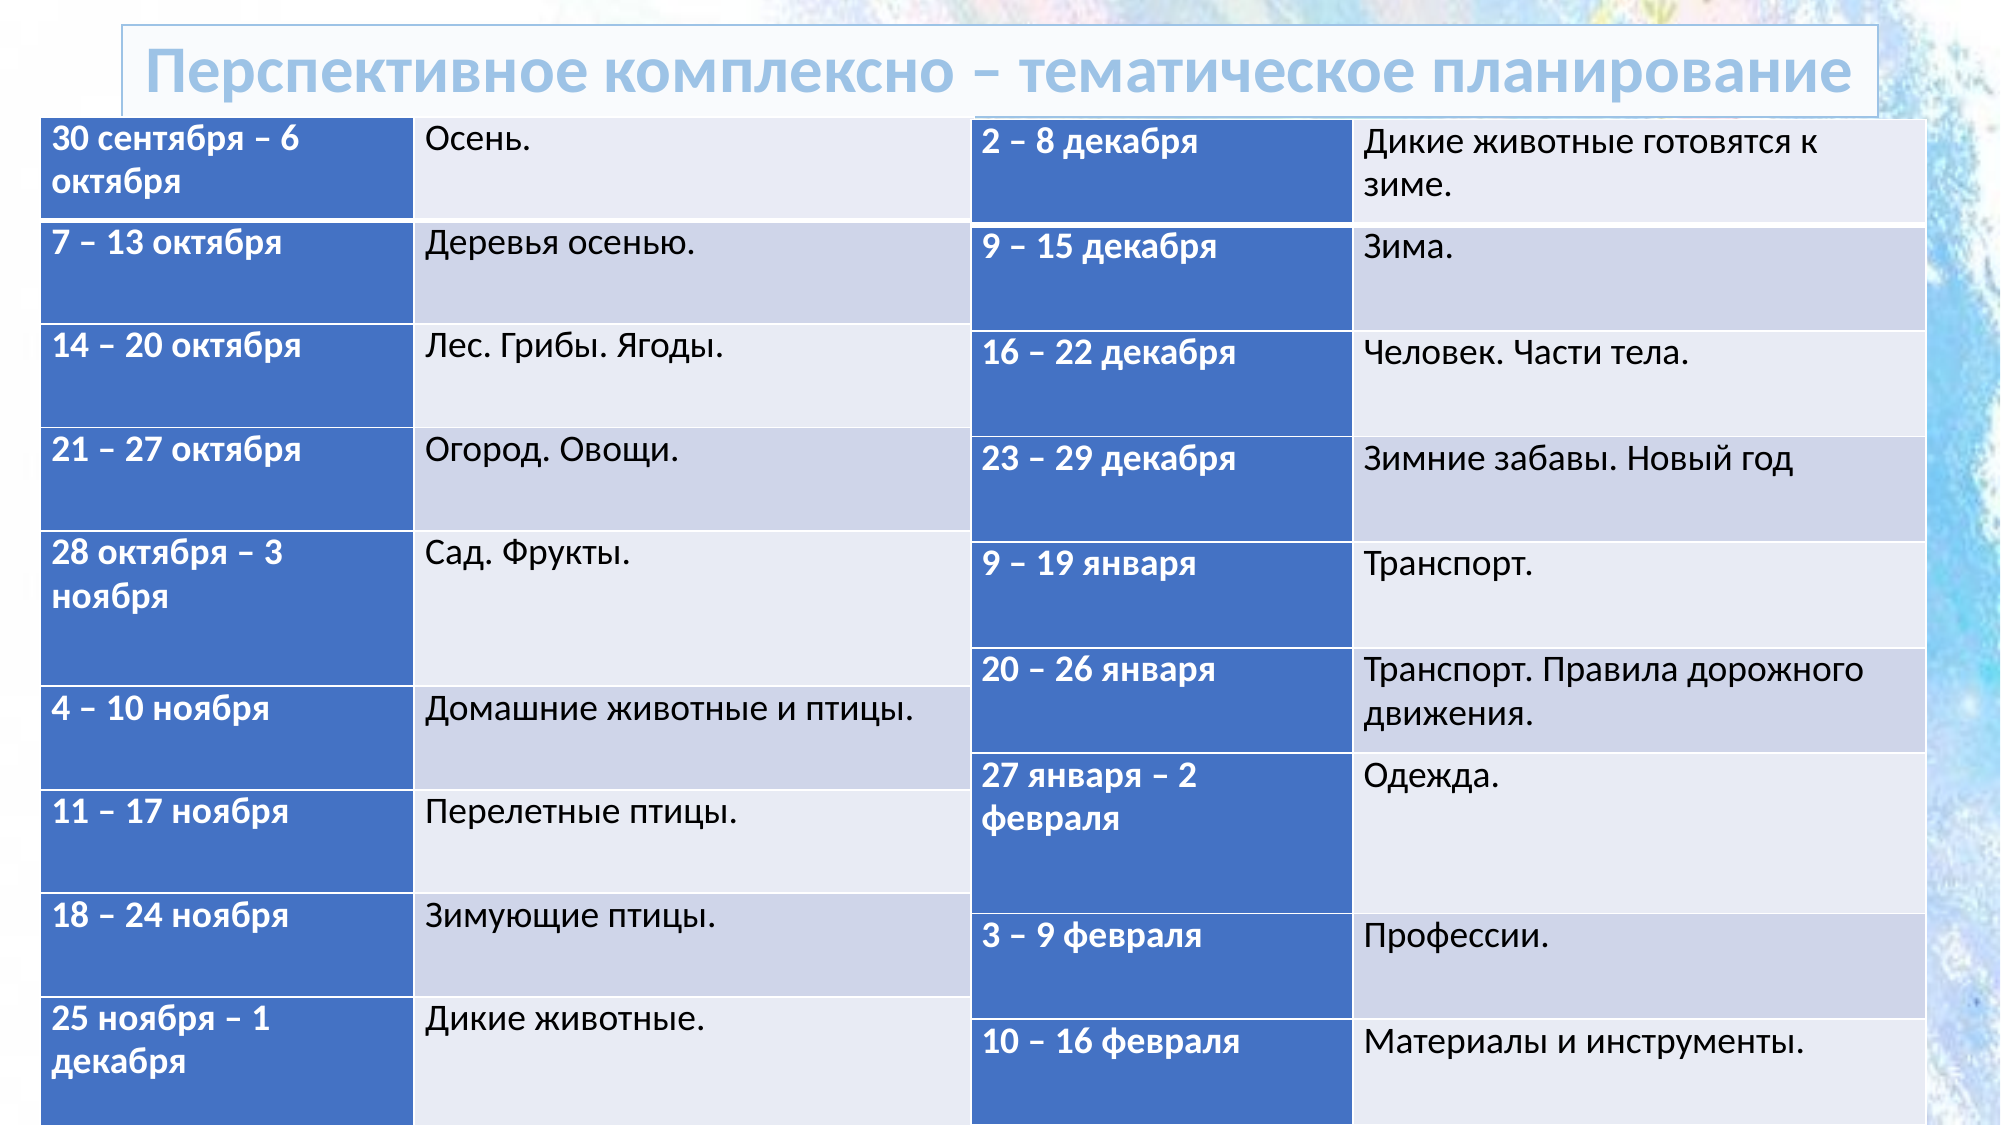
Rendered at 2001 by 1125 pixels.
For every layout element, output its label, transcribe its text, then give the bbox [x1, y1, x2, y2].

table_cell Перелетные птицы. [415, 791, 970, 892]
table_cell Зимние забавы. Новый год [1354, 437, 1925, 541]
table_cell 10 – 16 февраля [972, 1020, 1352, 1124]
table_cell Домашние животные и птицы. [415, 687, 970, 789]
table_header 30 сентября – 6 октября [41, 118, 413, 218]
text_box Перспективное комплексно – тематическое планирование [130, 18, 1870, 114]
table_cell Одежда. [1354, 754, 1925, 913]
table_cell Транспорт. Правила дорожного движения. [1354, 649, 1925, 752]
table_cell 11 – 17 ноября [41, 791, 413, 892]
table_cell Лес. Грибы. Ягоды. [415, 325, 970, 427]
table_cell 18 – 24 ноября [41, 894, 413, 996]
picture [0, 0, 2001, 1125]
table_header Осень. [415, 118, 971, 218]
table_cell Человек. Части тела. [1354, 332, 1925, 436]
table_cell 16 – 22 декабря [972, 332, 1352, 436]
table_cell Огород. Овощи. [415, 428, 970, 530]
table_cell 25 ноября – 1 декабря [41, 998, 413, 1125]
table_header 2 – 8 декабря [972, 120, 1352, 222]
table_cell Сад. Фрукты. [415, 532, 970, 685]
table_cell 23 – 29 декабря [972, 437, 1352, 541]
table_cell Дикие животные. [415, 998, 970, 1125]
table_cell 4 – 10 ноября [41, 687, 413, 789]
table_cell Зимующие птицы. [415, 894, 970, 996]
table_cell 20 – 26 января [972, 649, 1352, 752]
table_cell Транспорт. [1354, 543, 1925, 647]
table_cell 9 – 15 декабря [972, 228, 1352, 330]
text_box [121, 24, 1879, 118]
table_cell 7 – 13 октября [41, 223, 413, 323]
table_cell 28 октября – 3 ноября [41, 532, 413, 685]
table_cell Зима. [1354, 228, 1925, 330]
table_cell 9 – 19 января [972, 543, 1352, 647]
table_cell 3 – 9 февраля [972, 914, 1352, 1018]
table_cell Материалы и инструменты. [1354, 1020, 1925, 1124]
table_cell Деревья осенью. [415, 223, 970, 323]
table_header Дикие животные готовятся к зиме. [1354, 120, 1925, 222]
table_cell 27 января – 2 февраля [972, 754, 1352, 913]
table_cell 14 – 20 октября [41, 325, 413, 427]
table_cell 21 – 27 октября [41, 428, 413, 530]
table_cell Профессии. [1354, 914, 1925, 1018]
